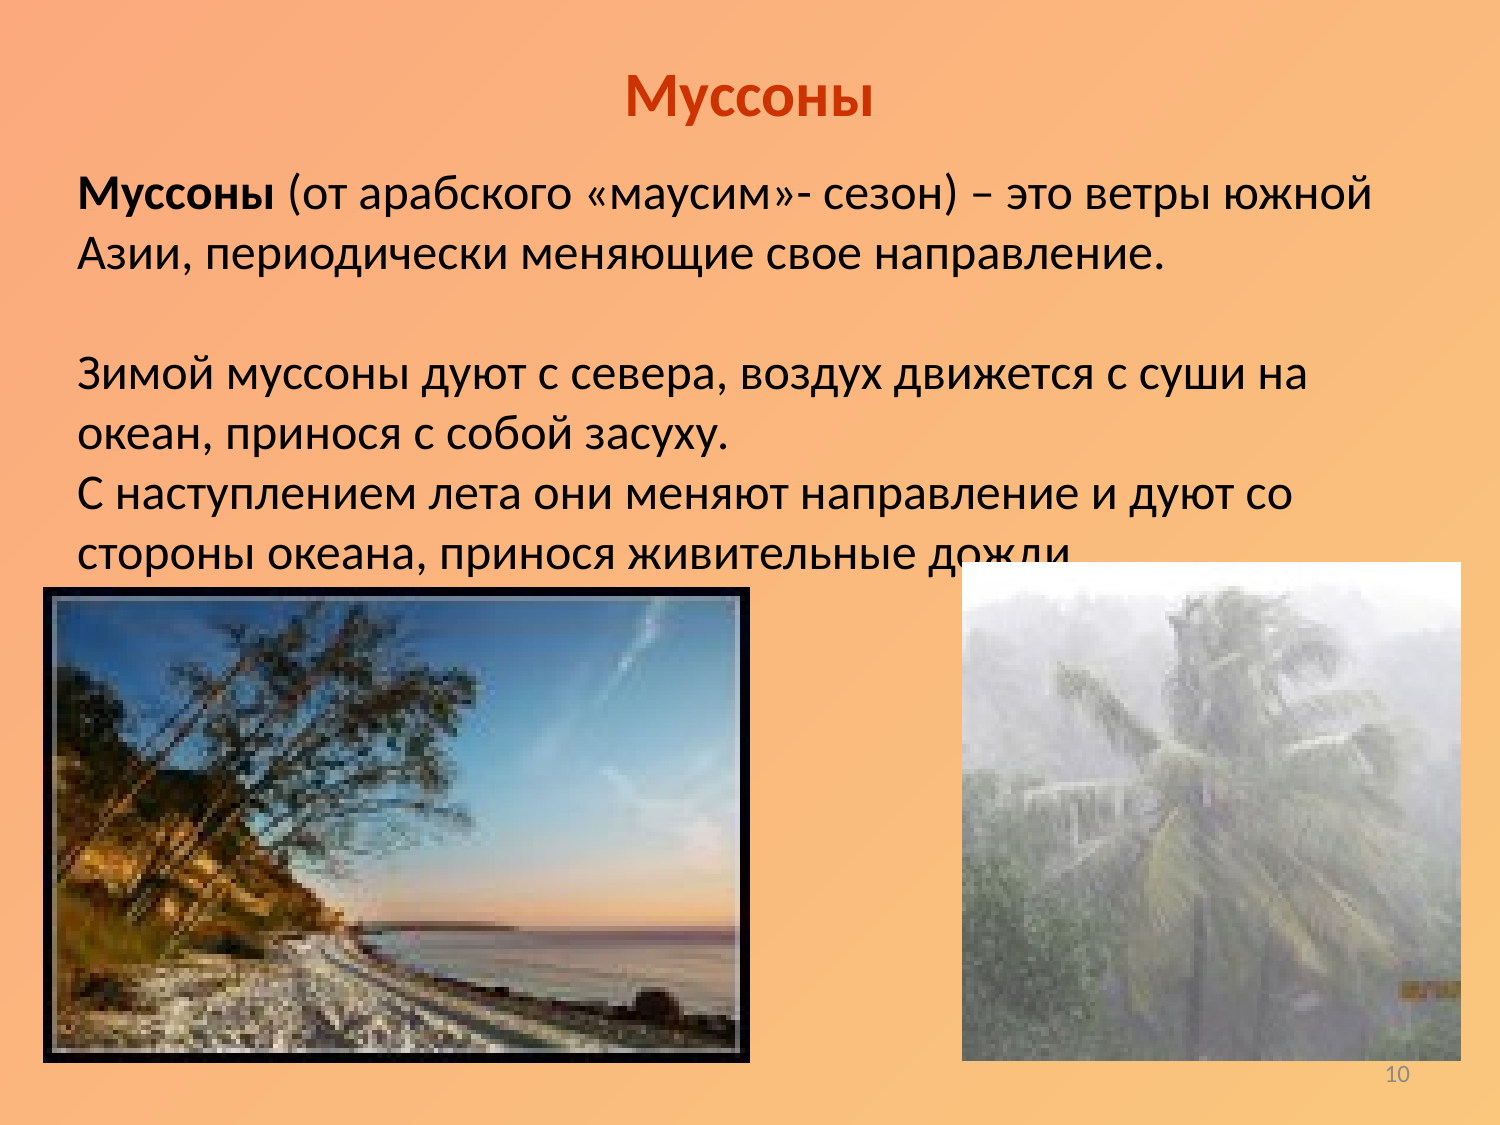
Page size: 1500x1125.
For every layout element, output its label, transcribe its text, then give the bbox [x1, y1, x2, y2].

title Муссоны [75, 45, 1425, 137]
text_box Муссоны (от арабского «маусим»- сезон) – это ветры южной Азии, периодически меняющие свое направление. Зимой муссоны дуют с севера, воздух движется с суши на океан, принося с собой засуху. С наступлением лета они меняют направление и дуют со стороны океана, принося живительные дожди. [62, 152, 1425, 588]
slide_number 10 [1074, 1069, 1425, 1103]
picture [43, 587, 750, 1063]
picture [962, 562, 1461, 1061]
